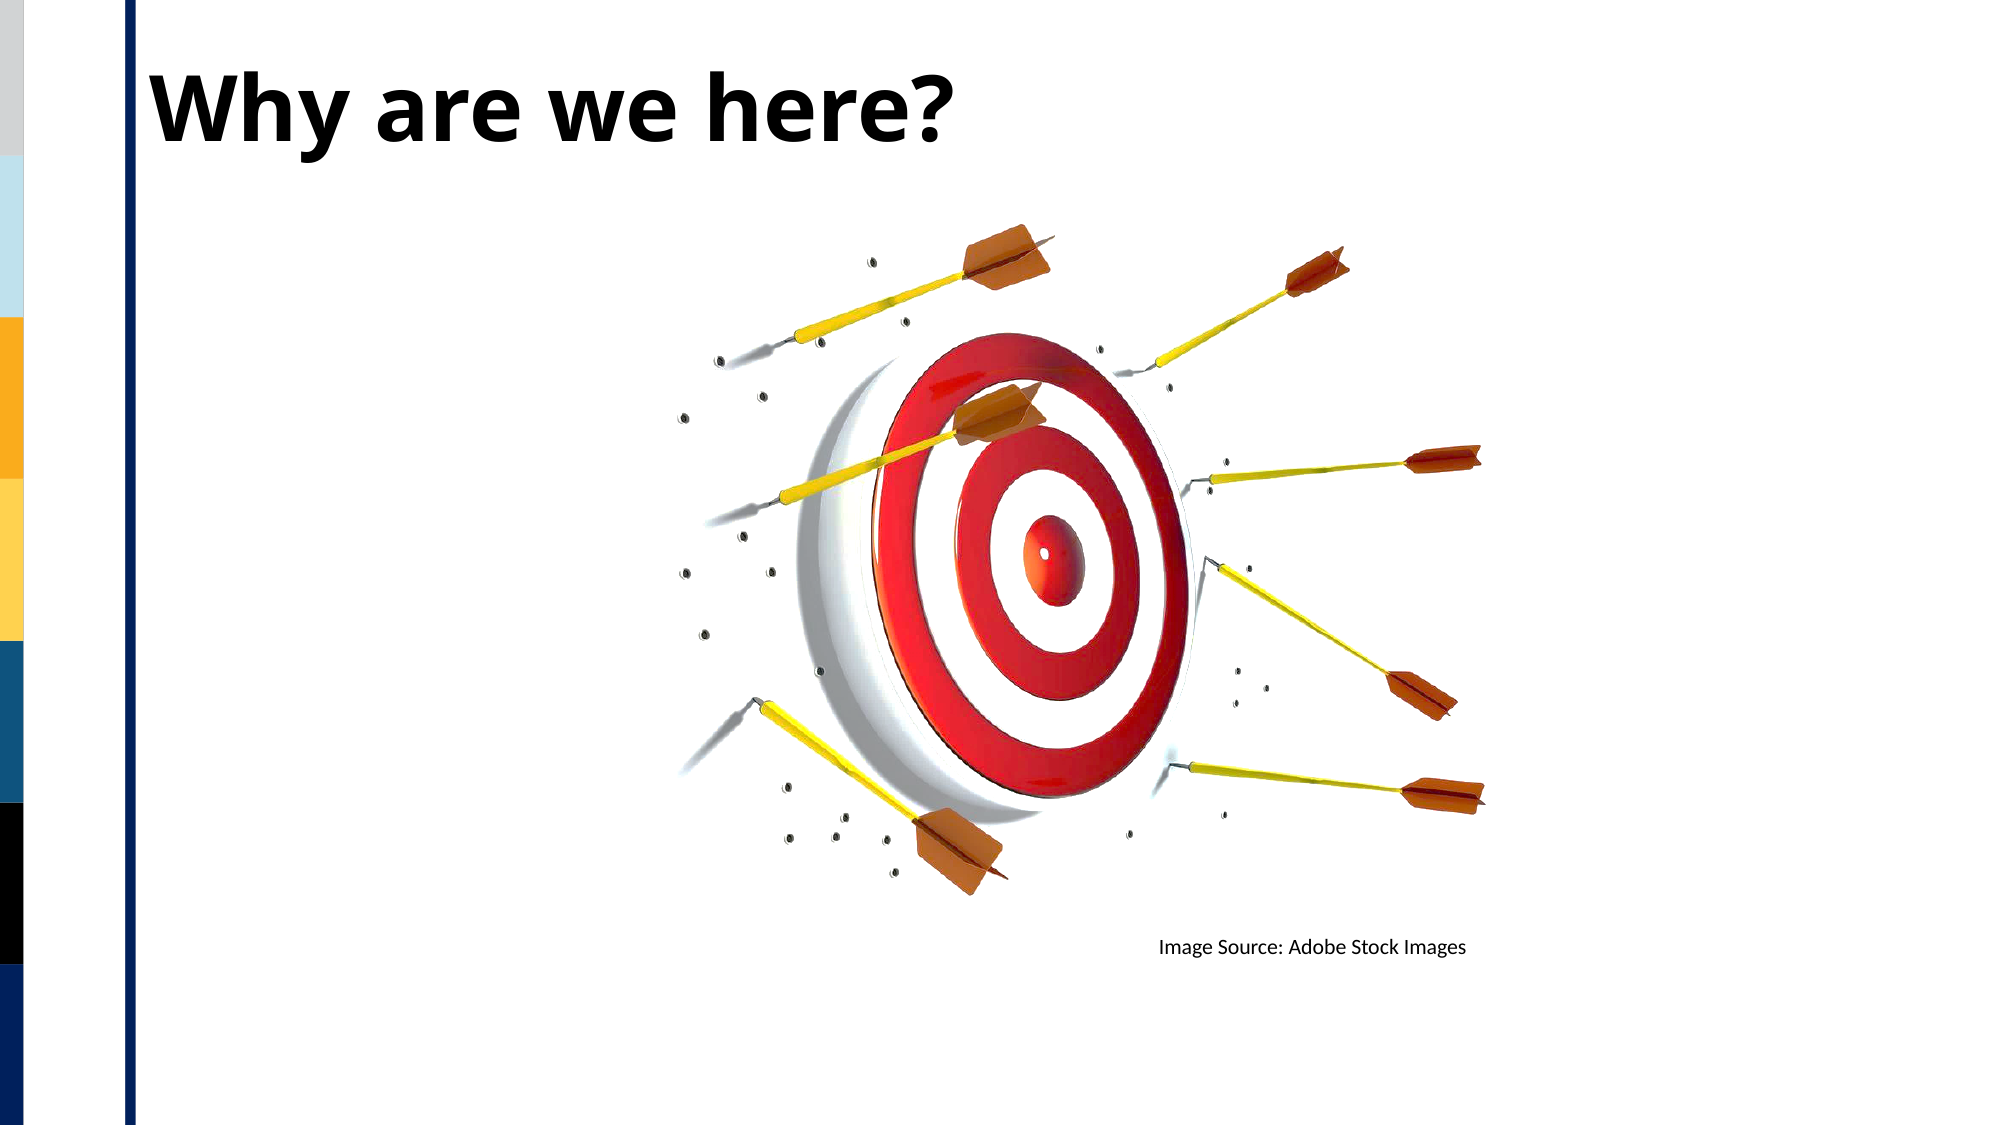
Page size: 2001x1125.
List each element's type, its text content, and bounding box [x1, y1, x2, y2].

text_box Image Source: Adobe Stock Images [1144, 925, 1802, 967]
picture [0, 0, 2000, 1125]
title Why are we here? [134, 3, 1836, 221]
